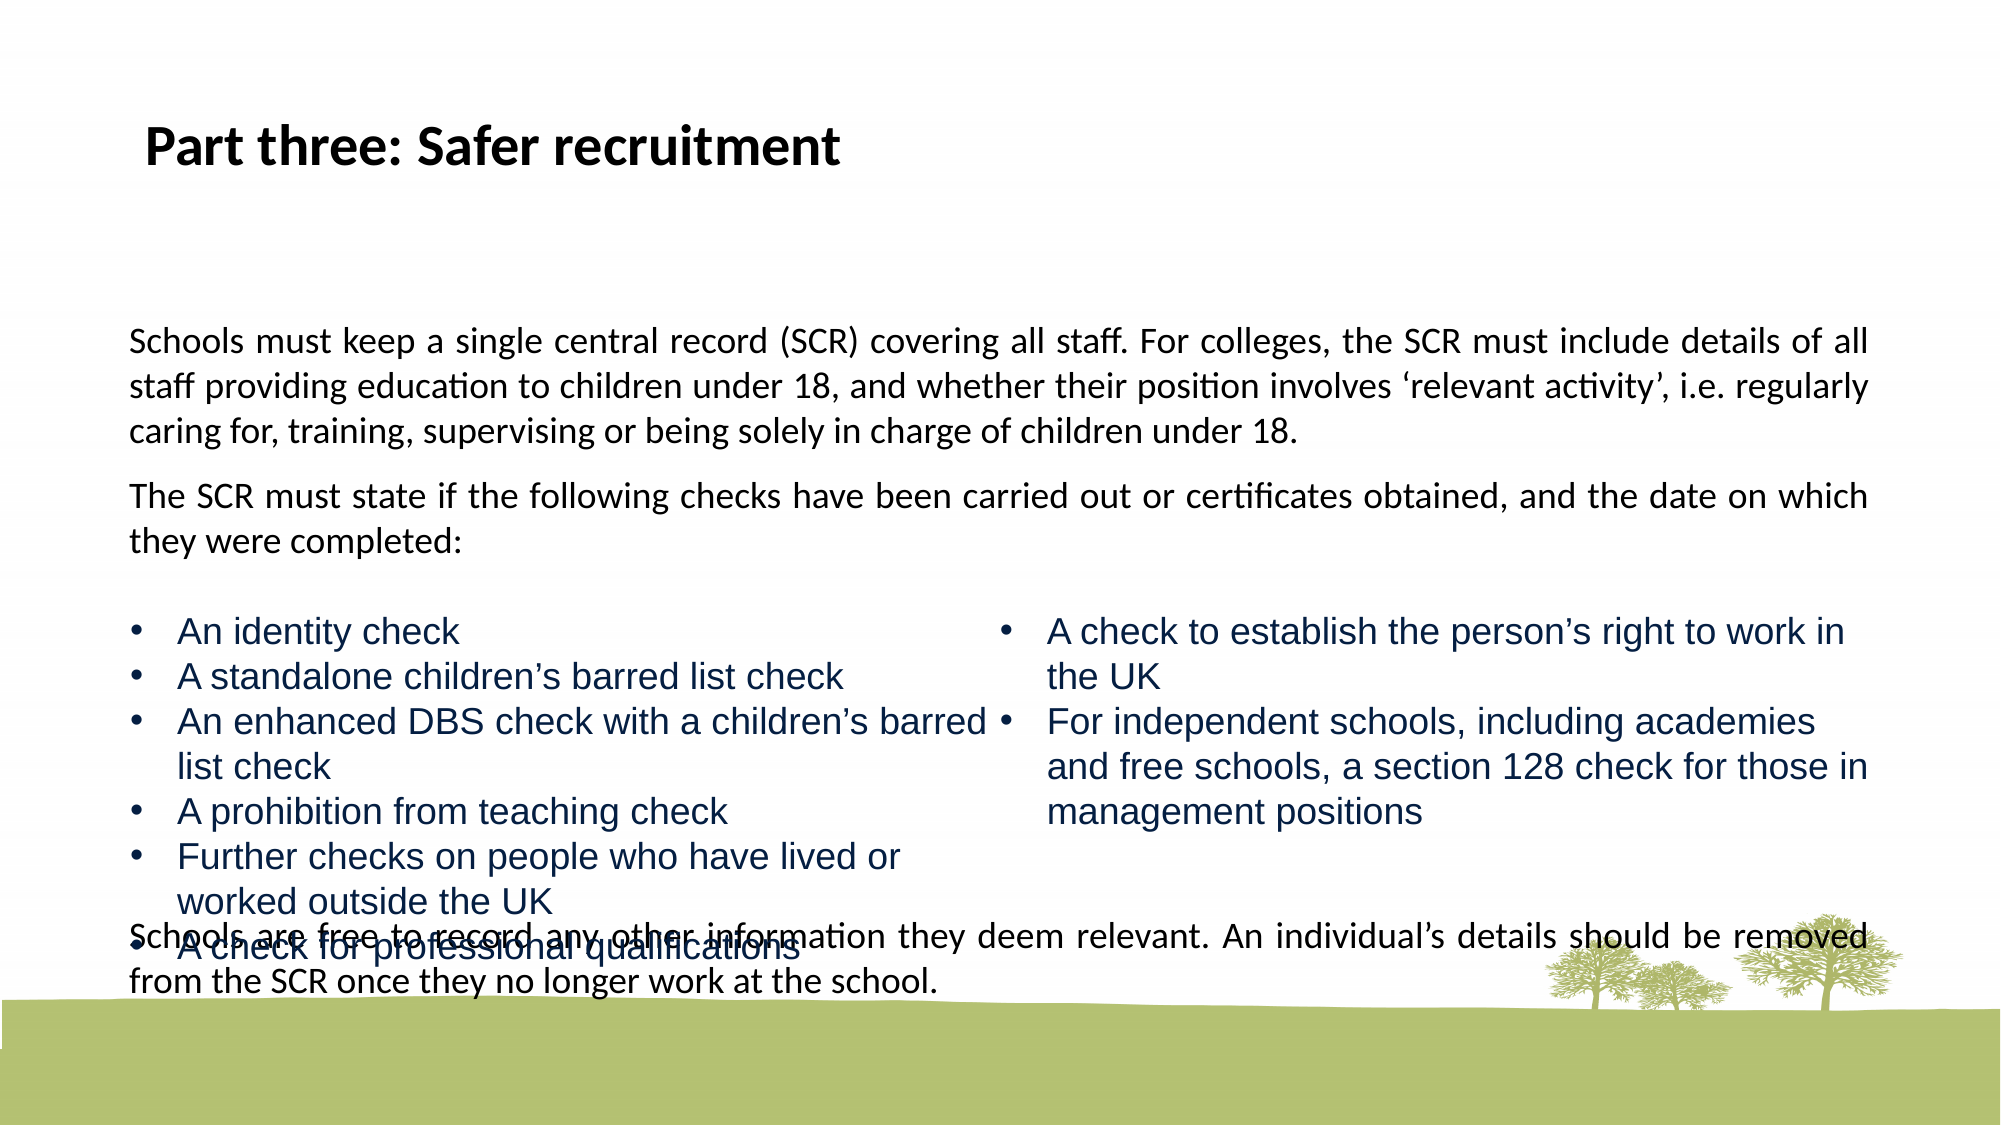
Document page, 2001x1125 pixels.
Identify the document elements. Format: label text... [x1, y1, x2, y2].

list Part three: Safer recruitment [130, 99, 1870, 225]
list Schools must keep a single central record (SCR) covering all staff. For colleges, the SCR must include details of all staff providing education to children under 18, and whether their position involves ‘relevant activity’, i.e. regularly caring for, training, supervising or being solely in charge of children under 18. The SCR must state if the following checks have been carried out or certificates obtained, and the date on which they were completed: Schools are free to record any other information they deem relevant. An individual’s details should be removed from the SCR once they no longer work at the school. [114, 308, 1886, 1046]
picture [0, 0, 2001, 1125]
text_box An identity check A standalone children’s barred list check An enhanced DBS check with a children’s barred list check A prohibition from teaching check Further checks on people who have lived or worked outside the UK A check for professional qualifications A check to establish the person’s right to work in the UK For independent schools, including academies and free schools, a section 128 check for those in management positions [115, 600, 1885, 978]
